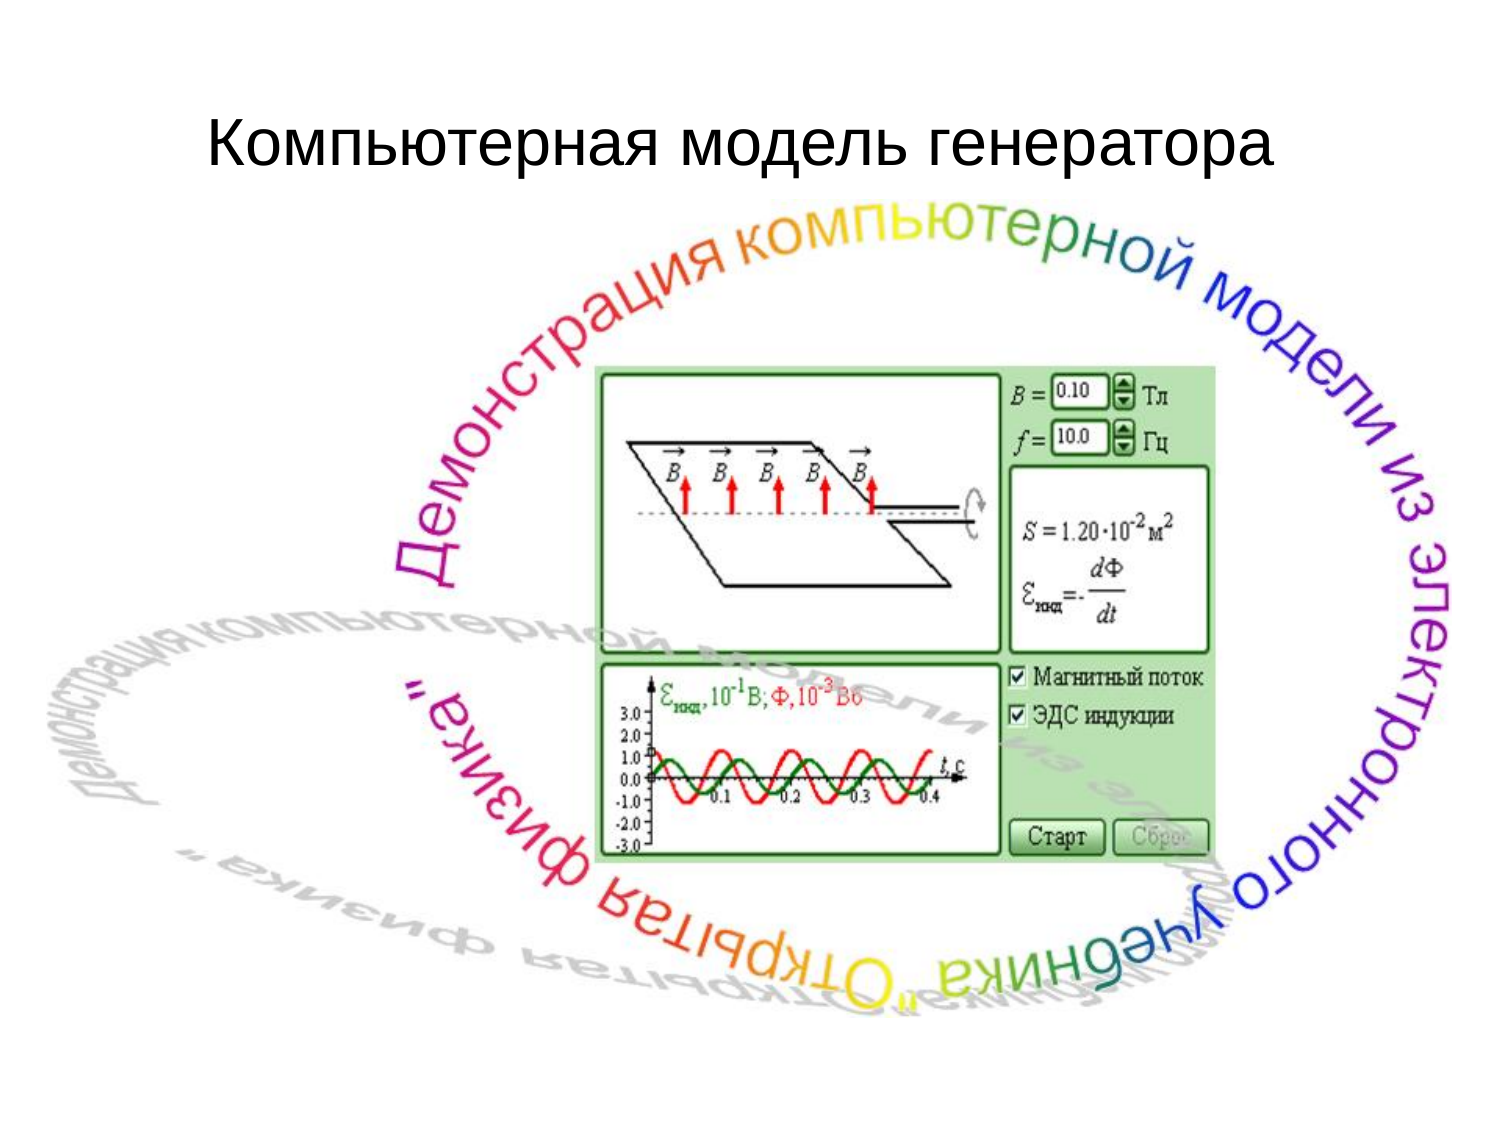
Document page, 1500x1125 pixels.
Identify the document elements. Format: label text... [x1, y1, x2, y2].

picture [46, 198, 1452, 1019]
title Компьютерная модель генератора [74, 44, 1426, 197]
